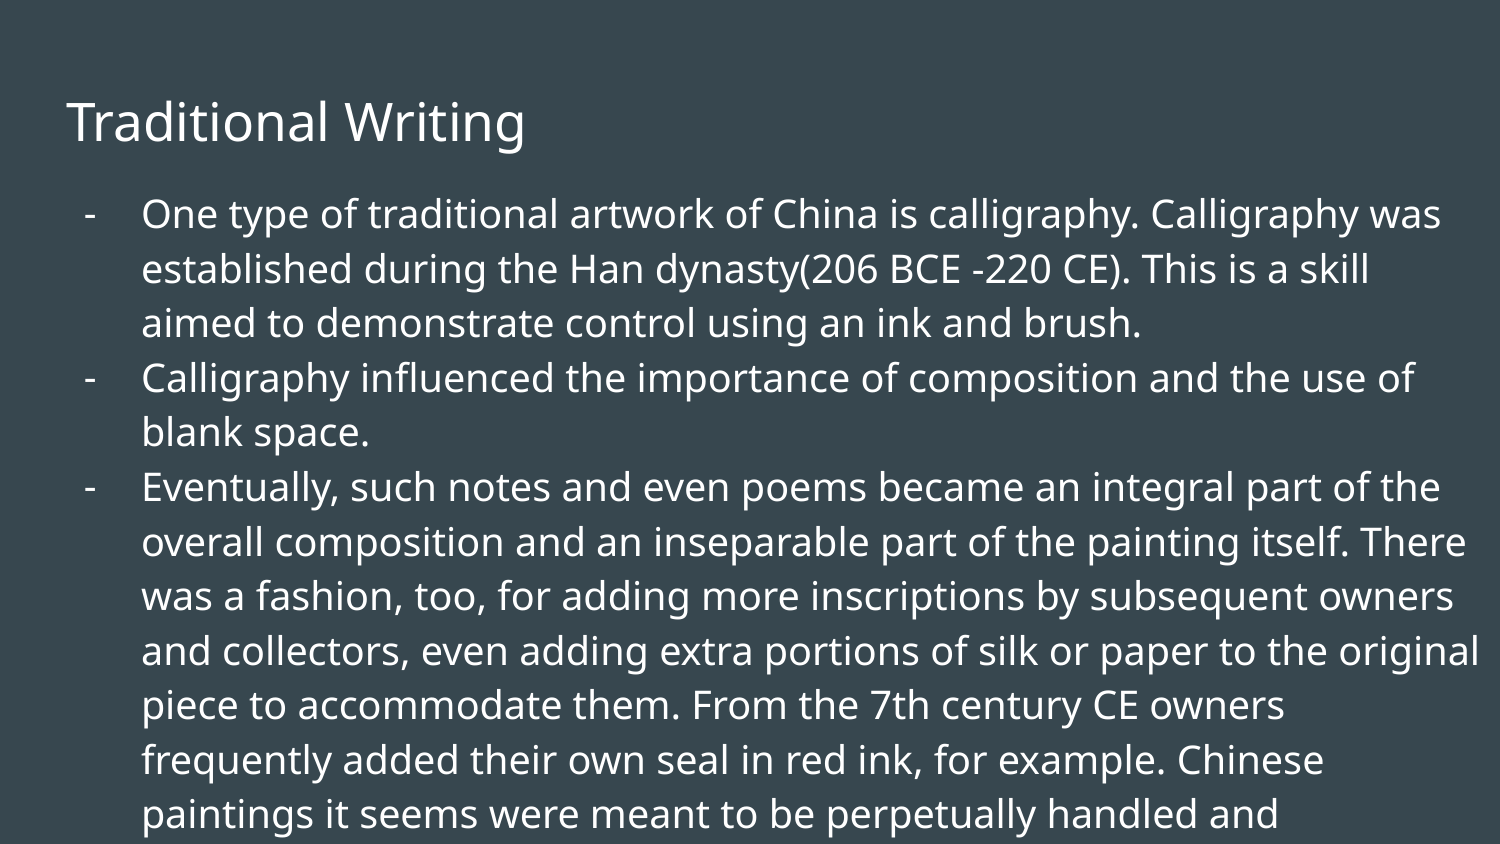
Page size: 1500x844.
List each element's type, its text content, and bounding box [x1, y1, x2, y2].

list One type of traditional artwork of China is calligraphy. Calligraphy was established during the Han dynasty(206 BCE -220 CE). This is a skill aimed to demonstrate control using an ink and brush. Calligraphy influenced the importance of composition and the use of blank space. Eventually, such notes and even poems became an integral part of the overall composition and an inseparable part of the painting itself. There was a fashion, too, for adding more inscriptions by subsequent owners and collectors, even adding extra portions of silk or paper to the original piece to accommodate them. From the 7th century CE owners frequently added their own seal in red ink, for example. Chinese paintings it seems were meant to be perpetually handled and embellished with fine calligraphy. [51, 166, 1500, 844]
title Traditional Writing [51, 72, 1449, 166]
